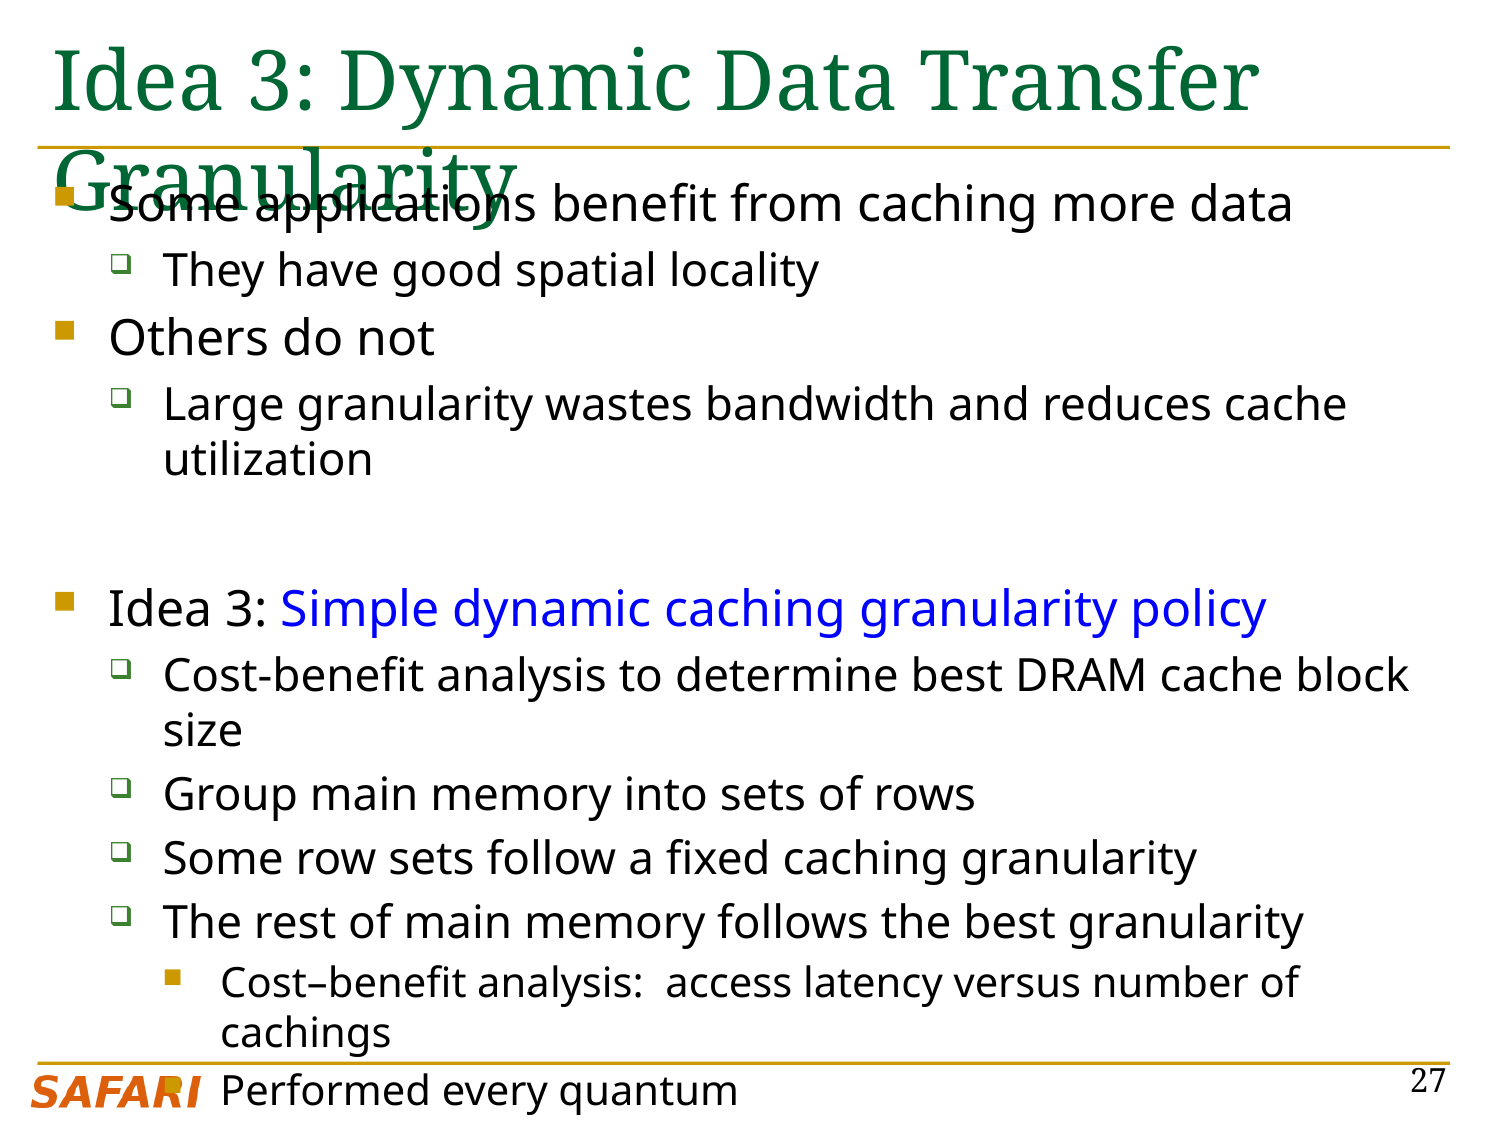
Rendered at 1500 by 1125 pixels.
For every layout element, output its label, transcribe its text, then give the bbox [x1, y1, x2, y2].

title Idea 3: Dynamic Data Transfer Granularity [37, 19, 1500, 195]
list Some applications benefit from caching more data They have good spatial locality Others do not Large granularity wastes bandwidth and reduces cache utilization Idea 3: Simple dynamic caching granularity policy Cost-benefit analysis to determine best DRAM cache block size Group main memory into sets of rows Some row sets follow a fixed caching granularity The rest of main memory follows the best granularity Cost–benefit analysis: access latency versus number of cachings Performed every quantum [37, 163, 1450, 1016]
slide_number 27 [1111, 1036, 1462, 1112]
picture [29, 1066, 207, 1118]
